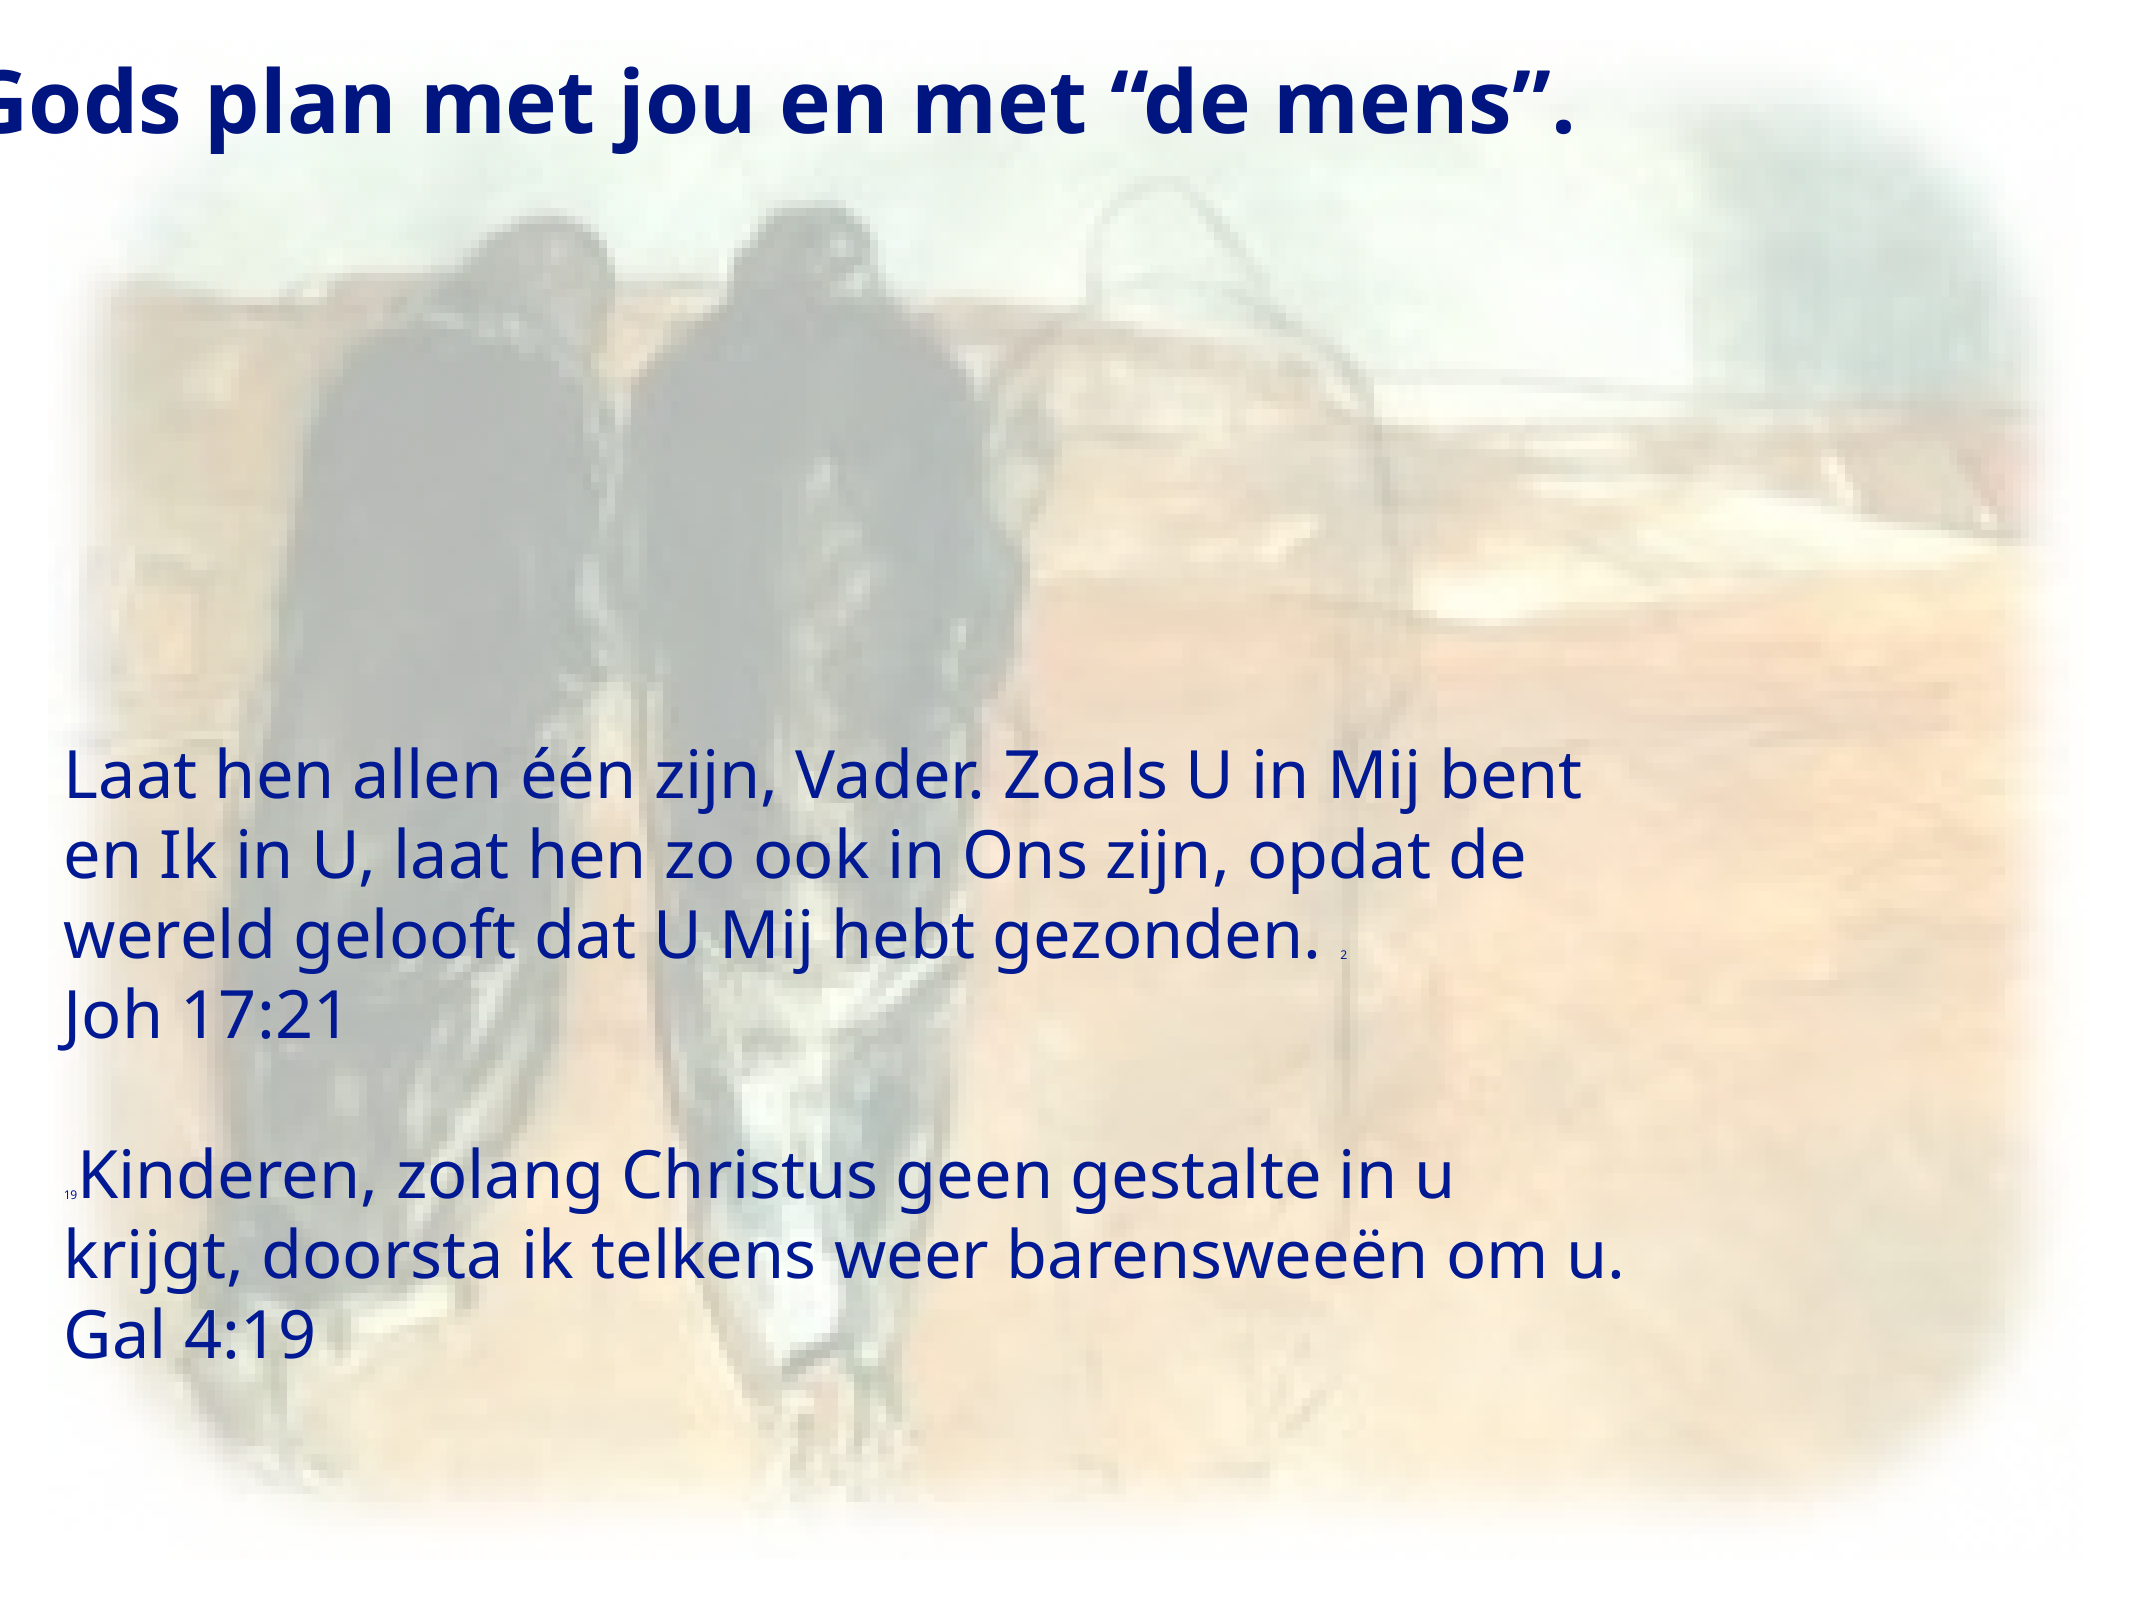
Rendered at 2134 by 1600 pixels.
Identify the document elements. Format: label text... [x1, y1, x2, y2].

text_box Gods plan met jou en met “de mens”. [0, 37, 1586, 159]
picture [48, 40, 2085, 1560]
